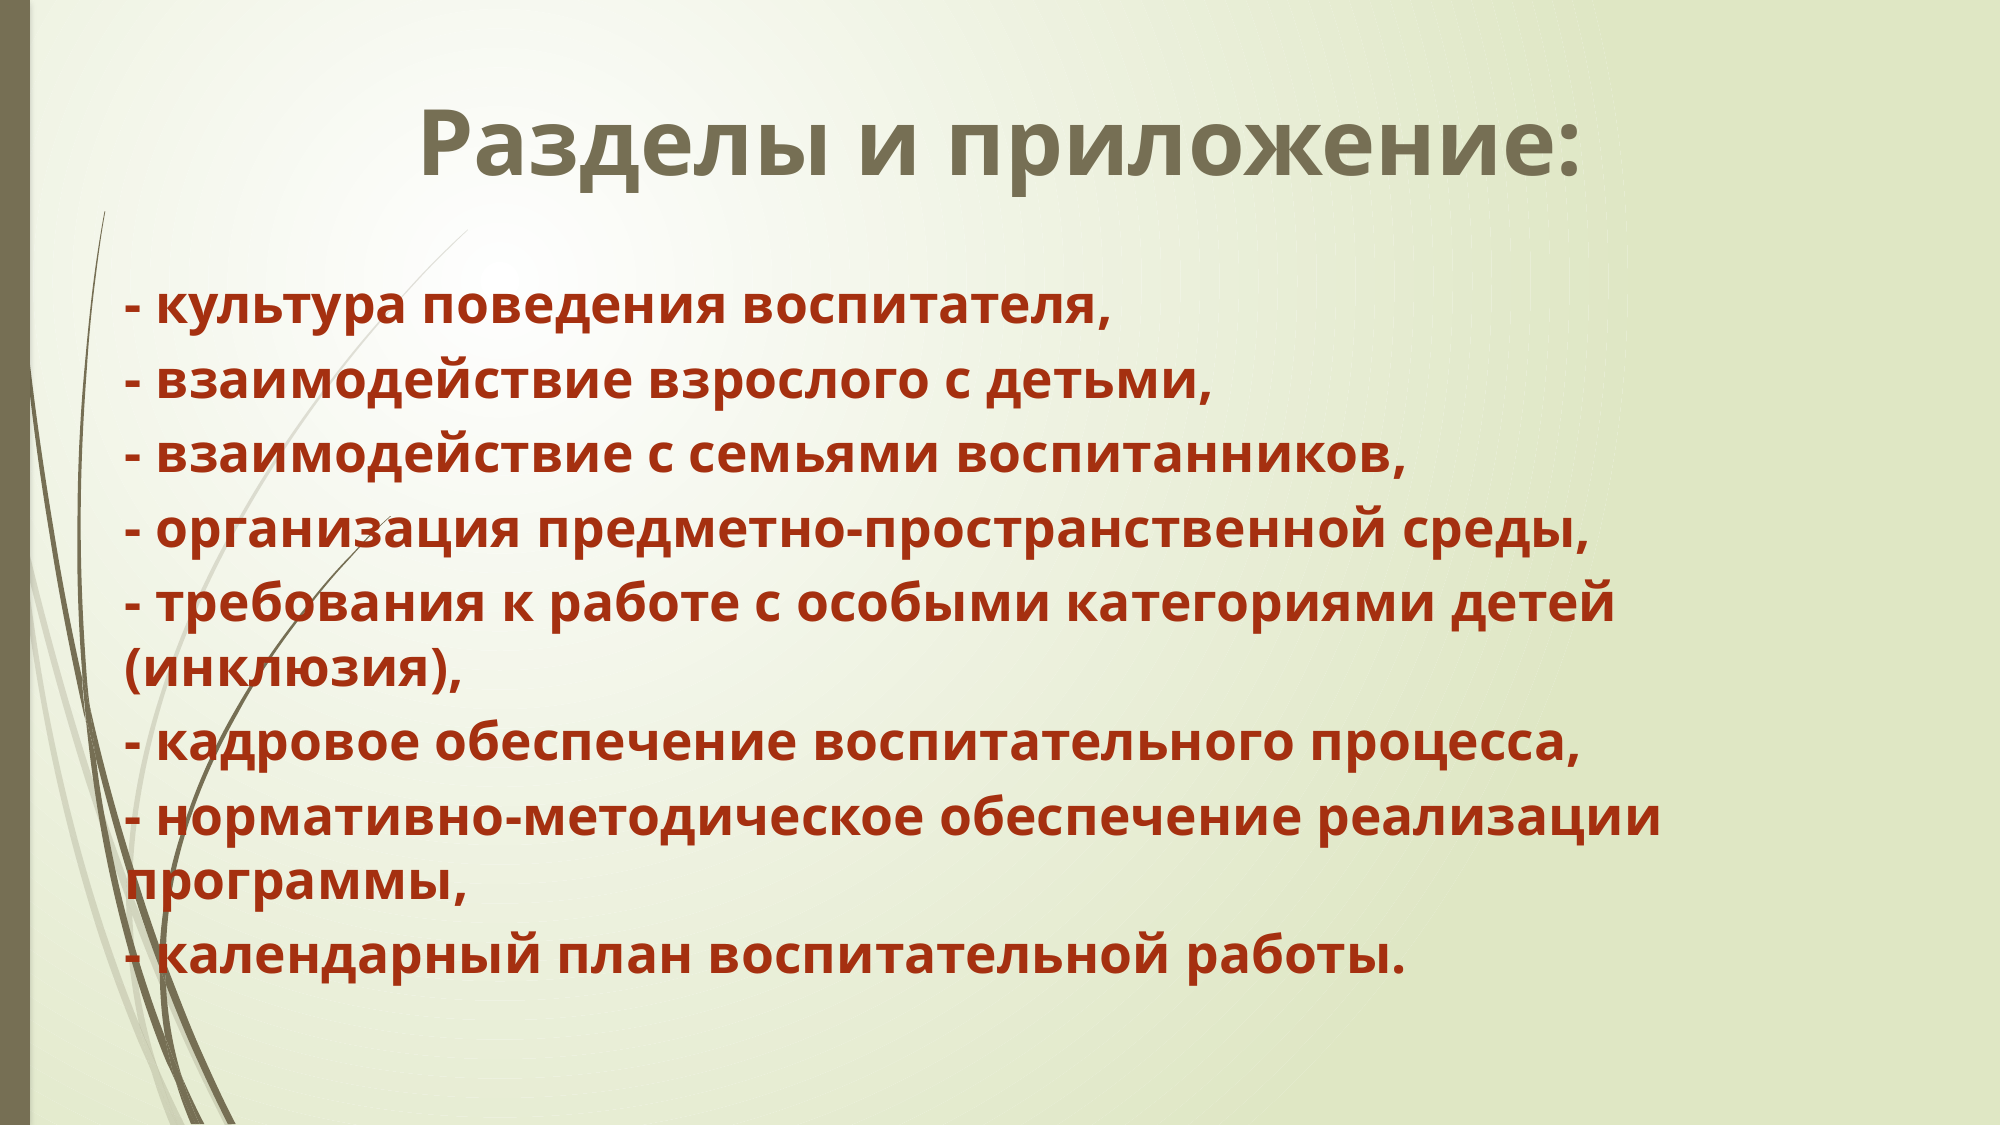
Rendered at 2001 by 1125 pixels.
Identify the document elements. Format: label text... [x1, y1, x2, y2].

title Разделы и приложение: [99, 45, 1900, 233]
list - культура поведения воспитателя, - взаимодействие взрослого с детьми, - взаимодействие с семьями воспитанников, - организация предметно-пространственной среды, - требования к работе с особыми категориями детей (инклюзия), - кадровое обеспечение воспитательного процесса, - нормативно-методическое обеспечение реализации программы, - календарный план воспитательной работы. [99, 262, 1900, 1000]
